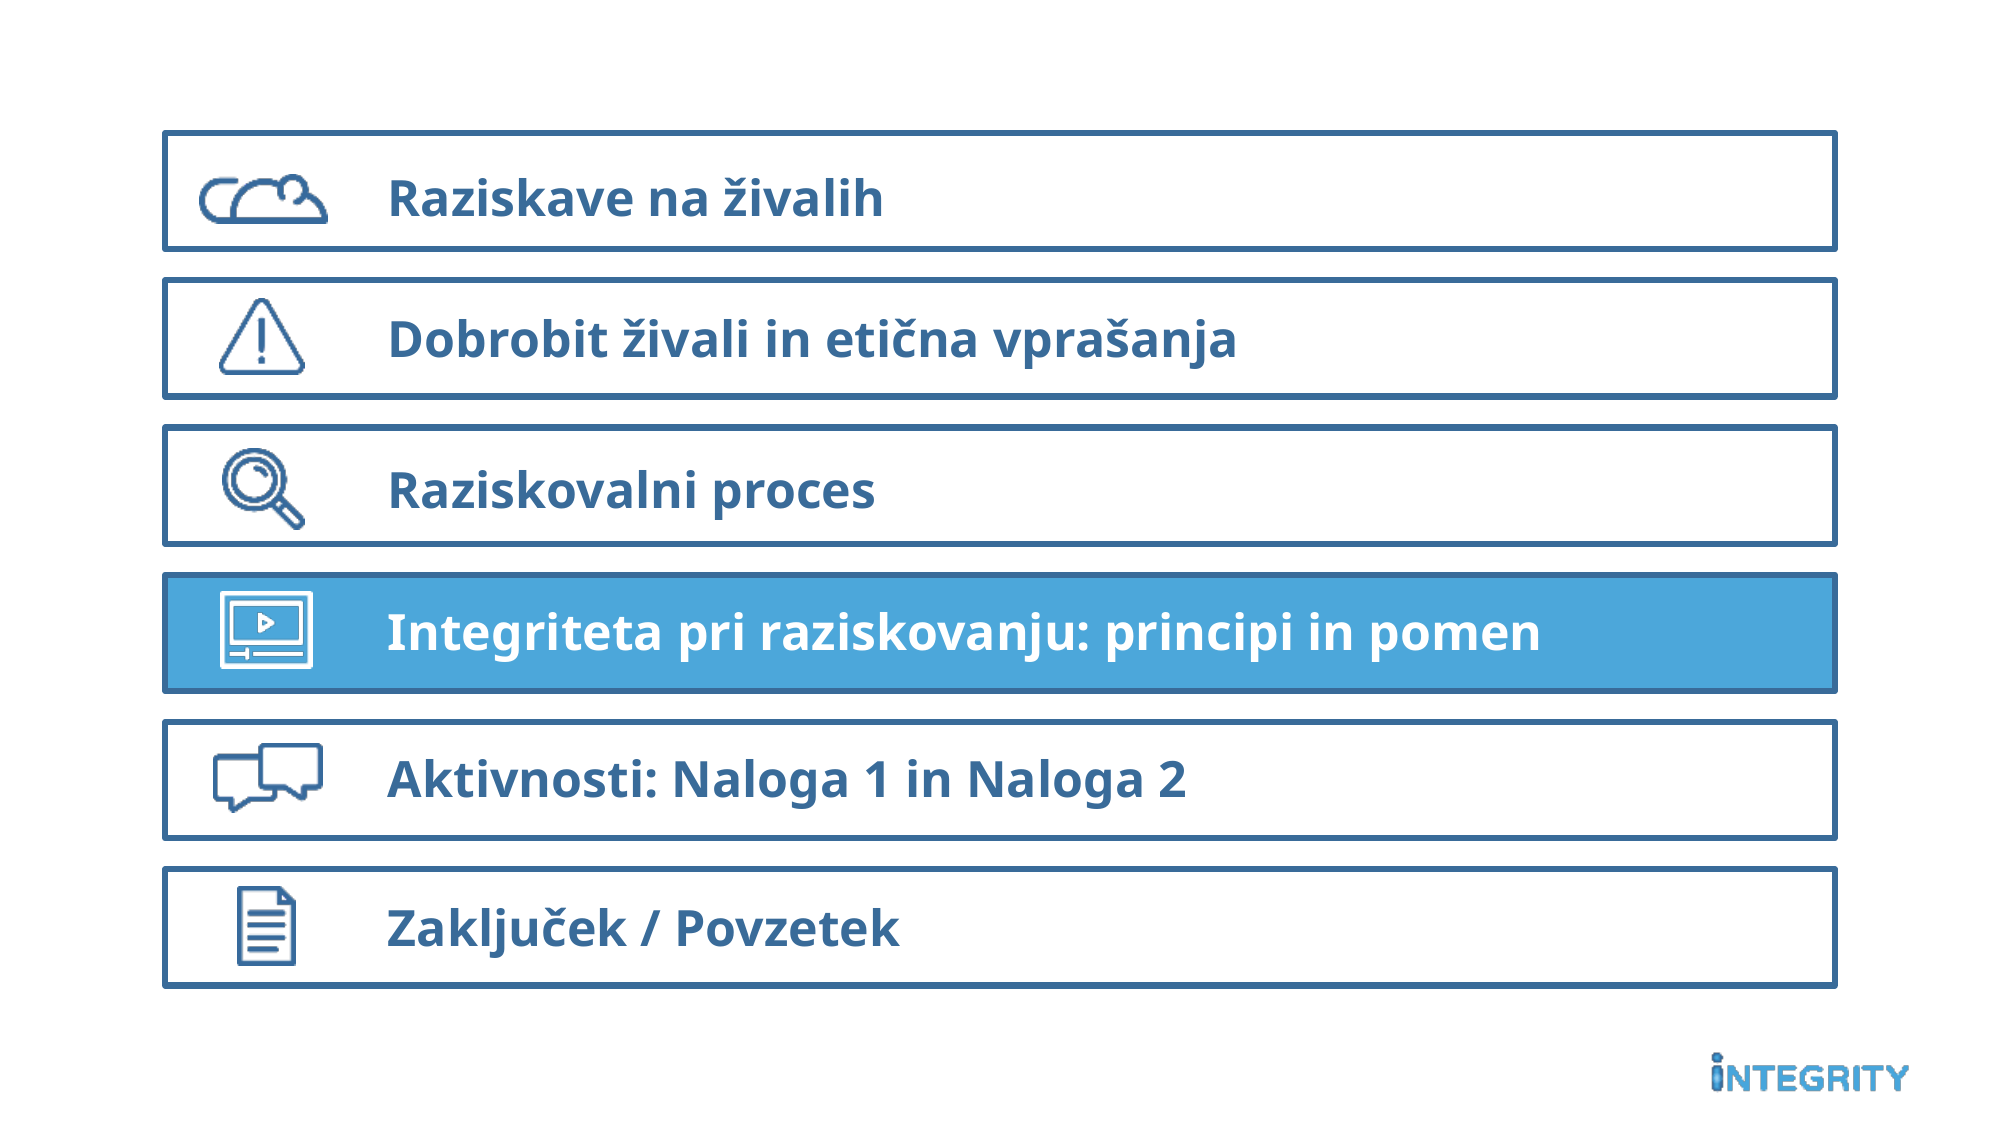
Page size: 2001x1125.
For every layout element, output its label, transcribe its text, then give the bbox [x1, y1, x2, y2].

picture [1707, 1048, 1914, 1107]
text_box Raziskovalni proces [373, 450, 1763, 526]
picture [198, 173, 328, 224]
text_box Dobrobit živali in etična vprašanja [373, 300, 1763, 376]
text_box [163, 425, 1837, 546]
text_box Aktivnosti: Naloga 1 in Naloga 2 [373, 740, 1763, 815]
text_box [163, 131, 1837, 251]
picture [222, 447, 305, 531]
picture [219, 590, 314, 670]
text_box Raziskave na živalih [373, 158, 1763, 234]
picture [219, 298, 305, 376]
text_box [163, 573, 1837, 693]
picture [236, 886, 297, 966]
text_box [163, 720, 1837, 840]
text_box Zaključek / Povzetek [373, 889, 1763, 965]
text_box [163, 278, 1837, 399]
picture [213, 742, 324, 814]
text_box Integriteta pri raziskovanju: principi in pomen [373, 592, 1763, 668]
text_box [163, 867, 1837, 988]
